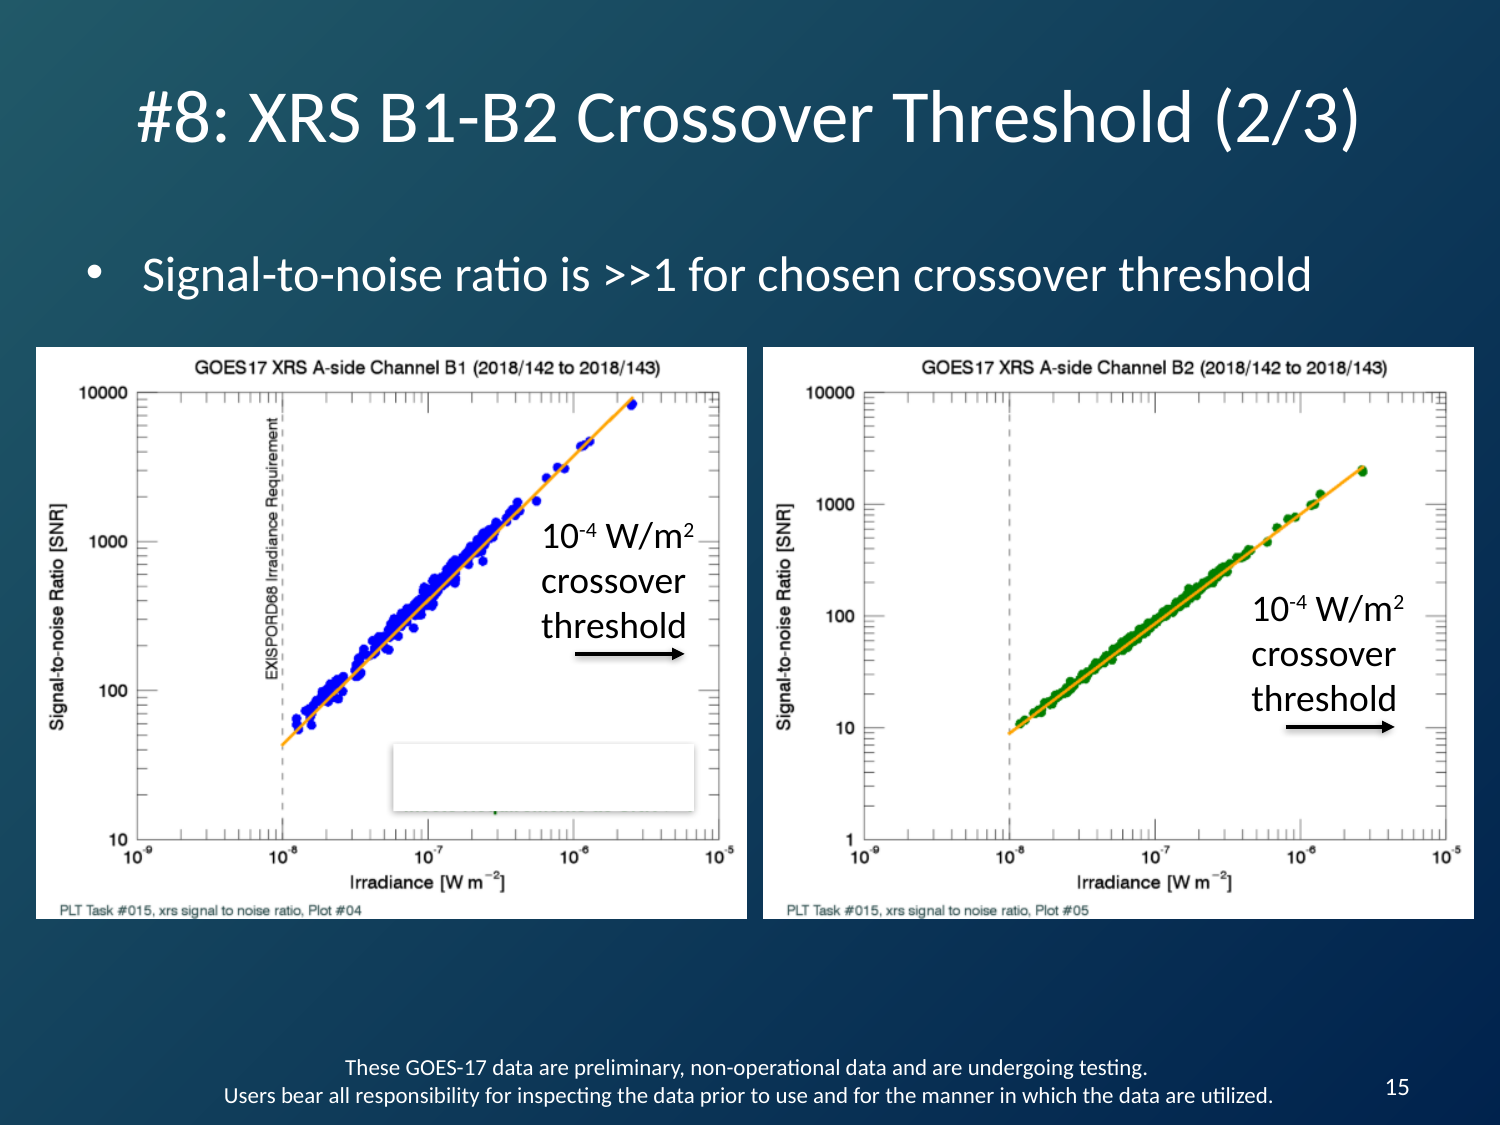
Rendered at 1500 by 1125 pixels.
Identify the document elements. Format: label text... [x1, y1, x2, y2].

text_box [36, 346, 748, 920]
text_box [762, 346, 1474, 920]
title #8: XRS B1-B2 Crossover Threshold (2/3) [75, 18, 1425, 206]
footer These GOES-17 data are preliminary, non-operational data and are undergoing testing. Users bear all responsibility for inspecting the data prior to use and for the manner in which the data are utilized. [114, 1055, 1074, 1106]
slide_number 15 [1074, 1055, 1425, 1116]
list Signal-to-noise ratio is >>1 for chosen crossover threshold [61, 234, 1487, 338]
